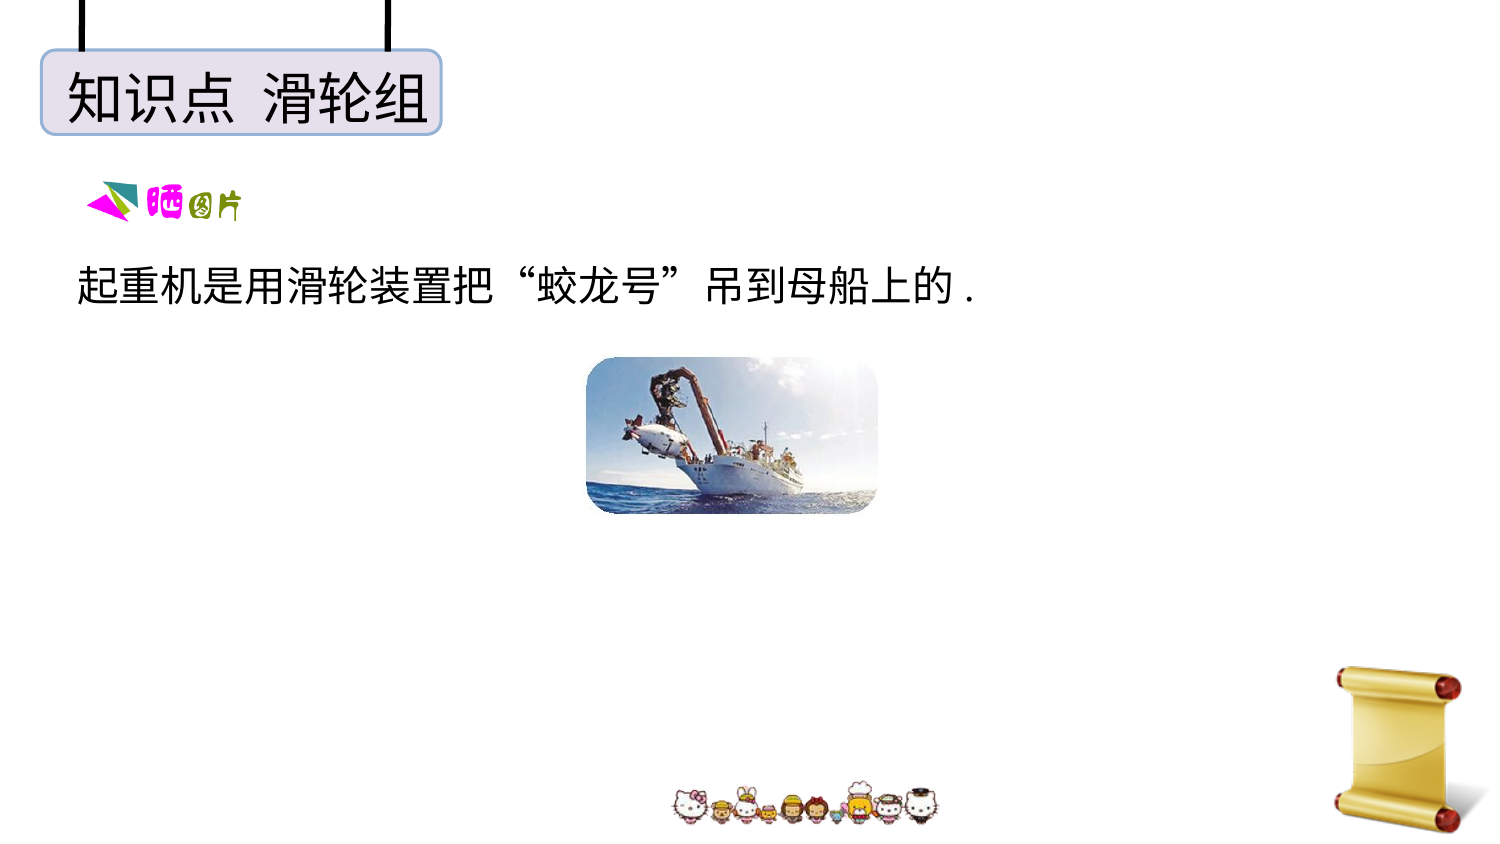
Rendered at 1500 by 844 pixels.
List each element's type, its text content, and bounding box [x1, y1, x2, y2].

picture [582, 353, 881, 517]
picture [84, 160, 263, 237]
text_box 起重机是用滑轮装置把“蛟龙号”吊到母船上的. [66, 229, 1330, 316]
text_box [41, 0, 442, 135]
picture [1312, 658, 1499, 844]
picture [650, 763, 962, 844]
